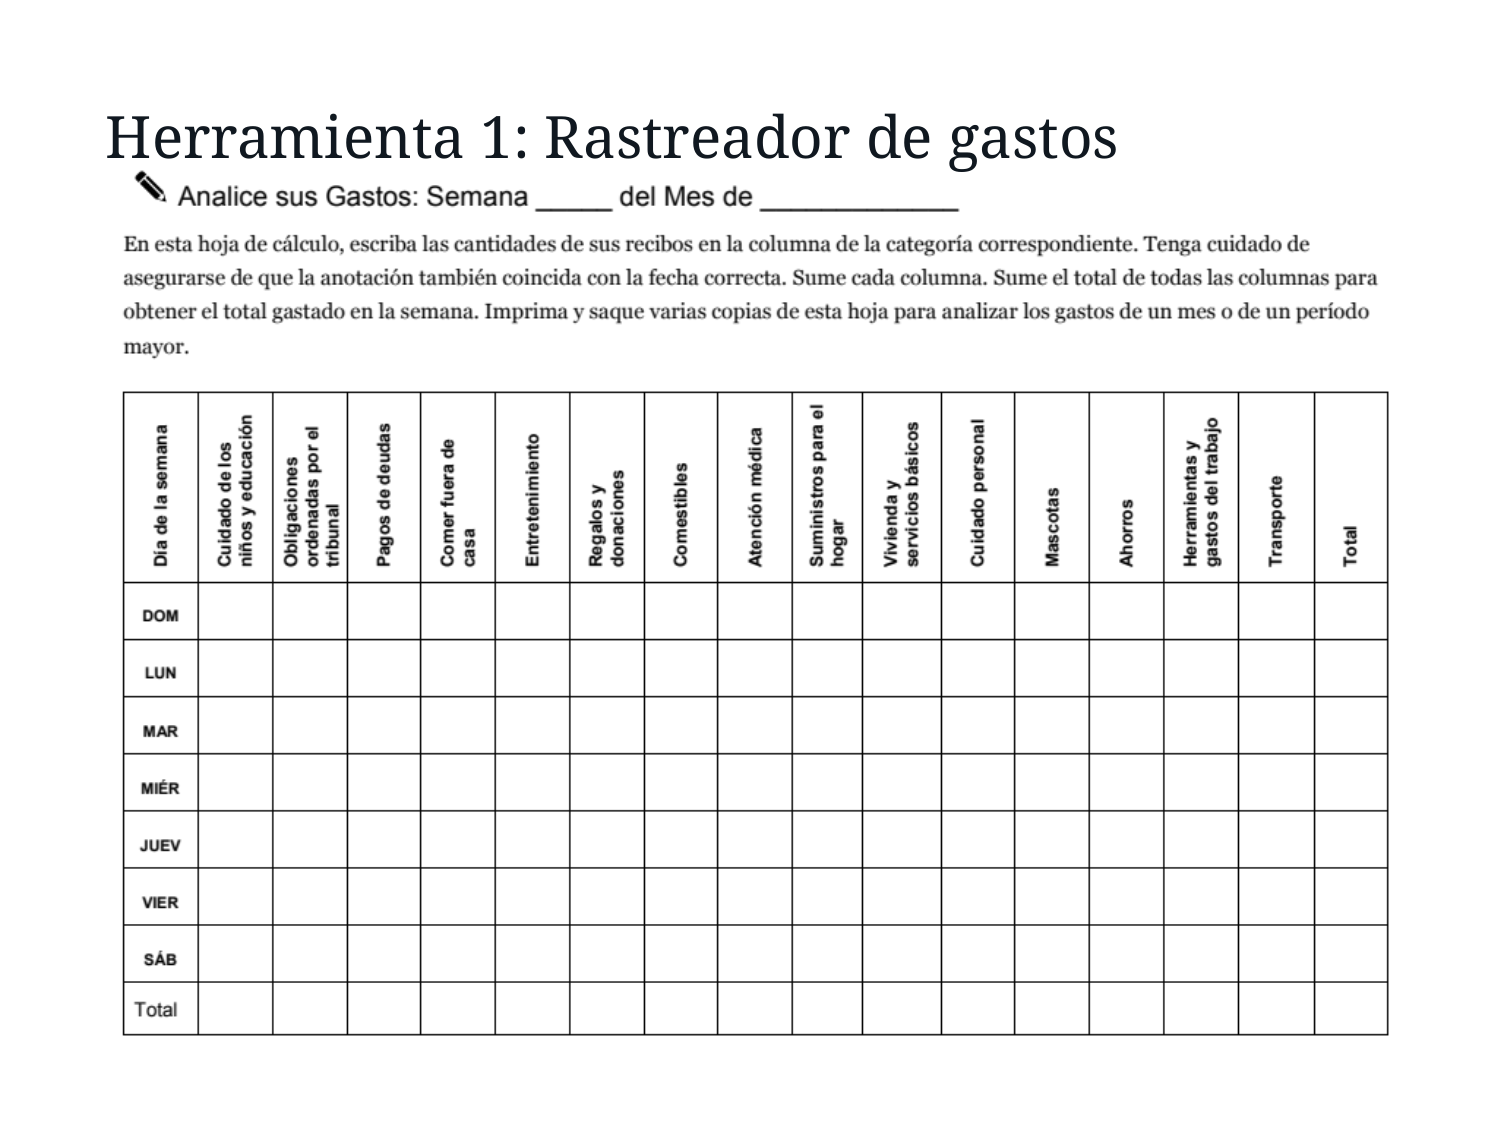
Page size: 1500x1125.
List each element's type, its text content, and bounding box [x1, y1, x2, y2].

title Herramienta 1: Rastreador de gastos [90, 74, 1410, 197]
picture [106, 165, 1394, 1042]
